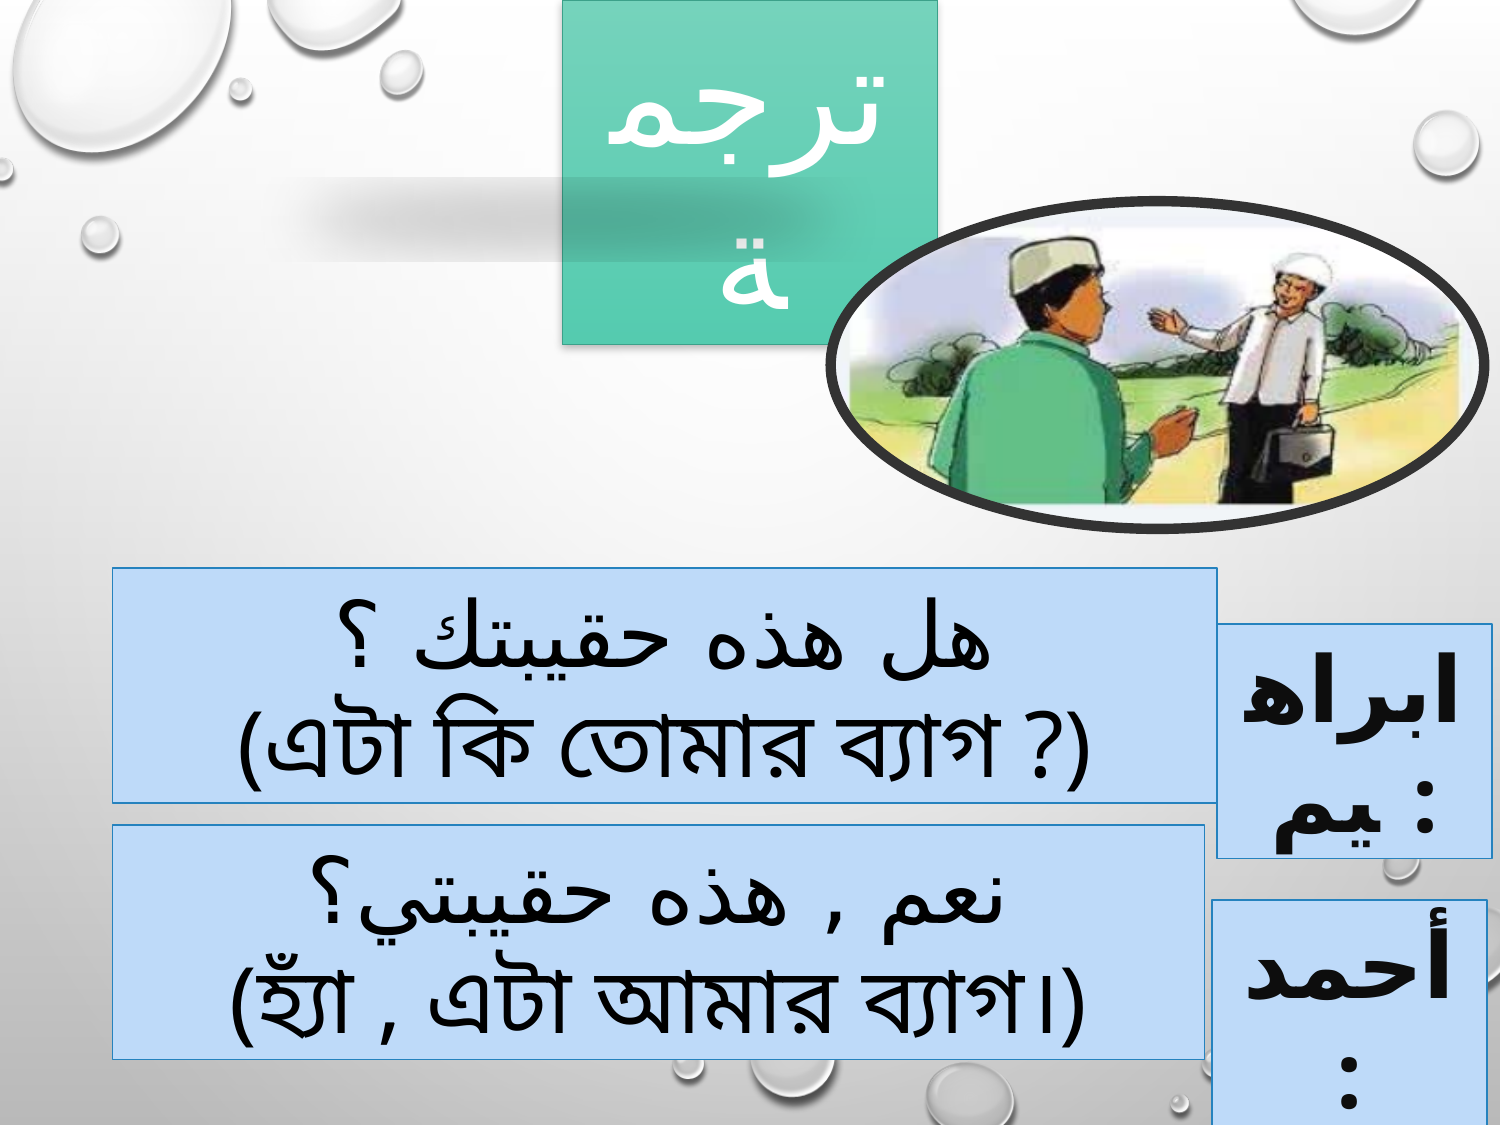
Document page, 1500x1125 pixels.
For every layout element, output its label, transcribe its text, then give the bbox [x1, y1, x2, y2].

text_box هل هذه حقيبتك ؟ (এটা কি তোমার ব্যাগ ?) [112, 567, 1218, 804]
text_box ترجمة [562, 0, 938, 199]
text_box نعم , هذه حقيبتي؟ (হ্যাঁ , এটা আমার ব্যাগ।) [112, 824, 1205, 1060]
text_box أحمد : [1211, 899, 1488, 1125]
text_box ترجمة [562, 255, 824, 345]
picture [0, 0, 1500, 1125]
text_box ابراهيم : [1216, 623, 1493, 859]
